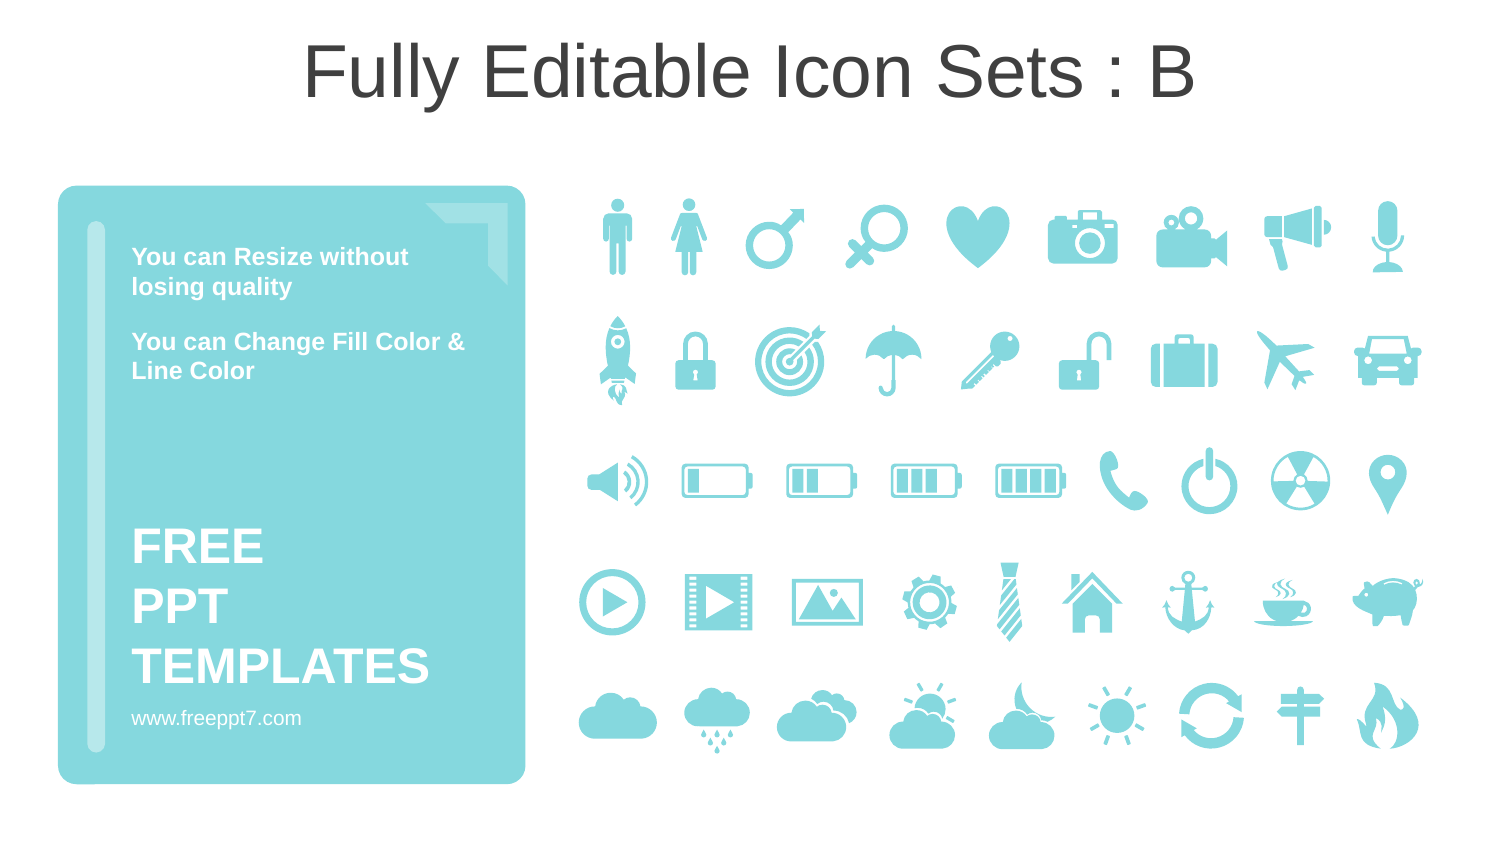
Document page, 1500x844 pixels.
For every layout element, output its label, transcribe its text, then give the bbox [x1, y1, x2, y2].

text_box [843, 202, 910, 271]
text_box [576, 690, 659, 741]
text_box [673, 329, 718, 392]
list Fully Editable Icon Sets : B [0, 20, 1500, 115]
text_box [1160, 568, 1217, 636]
text_box [1086, 684, 1149, 747]
text_box www.freeppt7.com [116, 701, 483, 737]
text_box [774, 687, 859, 744]
text_box [585, 460, 620, 504]
text_box You can Change Fill Color & Line Color [116, 317, 483, 393]
text_box [1351, 333, 1424, 388]
text_box [1366, 452, 1409, 517]
text_box [958, 329, 1022, 392]
text_box [601, 196, 635, 277]
text_box [577, 567, 648, 638]
text_box [1254, 329, 1317, 393]
text_box [887, 680, 959, 751]
text_box [1369, 199, 1407, 275]
text_box [1097, 448, 1150, 513]
text_box [1274, 684, 1327, 748]
text_box You can Resize without losing quality [116, 233, 483, 309]
text_box [669, 196, 709, 278]
text_box [597, 313, 639, 408]
text_box [944, 204, 1012, 270]
text_box [986, 680, 1058, 752]
text_box [1154, 204, 1230, 270]
text_box [1268, 448, 1333, 513]
text_box [1059, 569, 1125, 635]
text_box [1350, 576, 1426, 629]
text_box [743, 206, 807, 272]
text_box [1262, 203, 1334, 273]
text_box [888, 461, 964, 500]
text_box [1179, 445, 1240, 517]
text_box [994, 560, 1025, 644]
text_box [682, 685, 752, 756]
text_box [1252, 576, 1315, 629]
text_box FREE PPT TEMPLATES [116, 505, 483, 701]
text_box [621, 453, 651, 509]
text_box [1045, 207, 1120, 266]
text_box [790, 577, 865, 628]
text_box [993, 461, 1069, 500]
text_box [752, 322, 829, 399]
text_box [1176, 680, 1247, 751]
text_box [784, 461, 860, 500]
text_box [1056, 329, 1114, 392]
text_box [1148, 332, 1220, 390]
text_box [679, 461, 755, 500]
text_box [863, 322, 924, 399]
text_box [1354, 680, 1421, 751]
text_box [683, 572, 755, 633]
text_box [900, 572, 960, 632]
